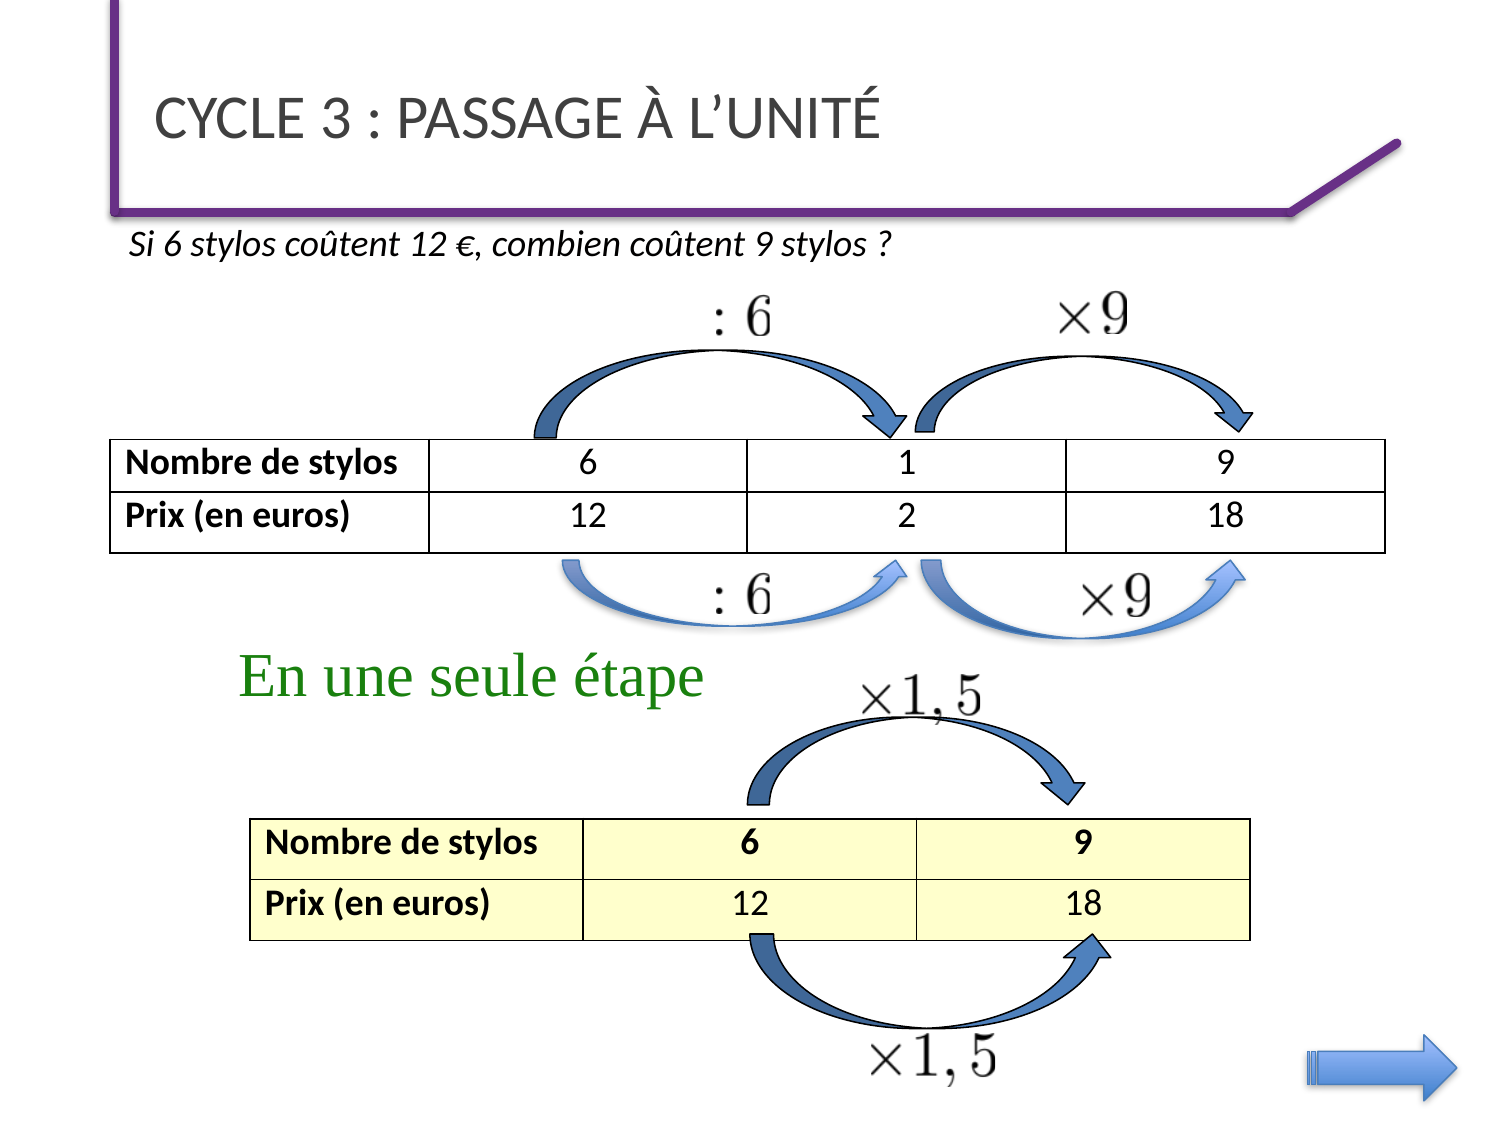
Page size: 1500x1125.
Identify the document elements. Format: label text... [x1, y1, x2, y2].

picture [715, 293, 770, 336]
text_box [915, 356, 1253, 432]
picture [1082, 572, 1151, 617]
text_box [920, 559, 1246, 640]
table_header 6 [430, 440, 746, 491]
table_header Nombre de stylos [111, 440, 428, 491]
picture [861, 673, 981, 725]
title CYCLE 3 : Passage à l’unité [139, 56, 1415, 171]
table_header 9 [917, 820, 1249, 879]
text_box [1311, 1034, 1458, 1102]
picture [1059, 289, 1128, 335]
text_box [983, 724, 1085, 805]
text_box [561, 559, 908, 627]
text_box [534, 350, 907, 438]
table_cell Prix (en euros) [111, 493, 428, 552]
picture [870, 1032, 996, 1087]
table_header Nombre de stylos [251, 820, 582, 879]
table_cell 12 [584, 880, 916, 940]
table_header 6 [584, 820, 916, 879]
table_cell 18 [1067, 493, 1384, 552]
table_cell 2 [748, 493, 1065, 552]
picture [715, 572, 770, 615]
text_box En une seule étape [223, 626, 721, 716]
text_box Si 6 stylos coûtent 12 €, combien coûtent 9 stylos ? [114, 211, 1127, 272]
table_cell 18 [917, 880, 1249, 940]
text_box [749, 934, 1111, 1029]
table_header 9 [1067, 440, 1384, 491]
table_header 1 [748, 440, 1065, 491]
table_cell 12 [430, 493, 746, 552]
table_cell Prix (en euros) [251, 880, 582, 940]
